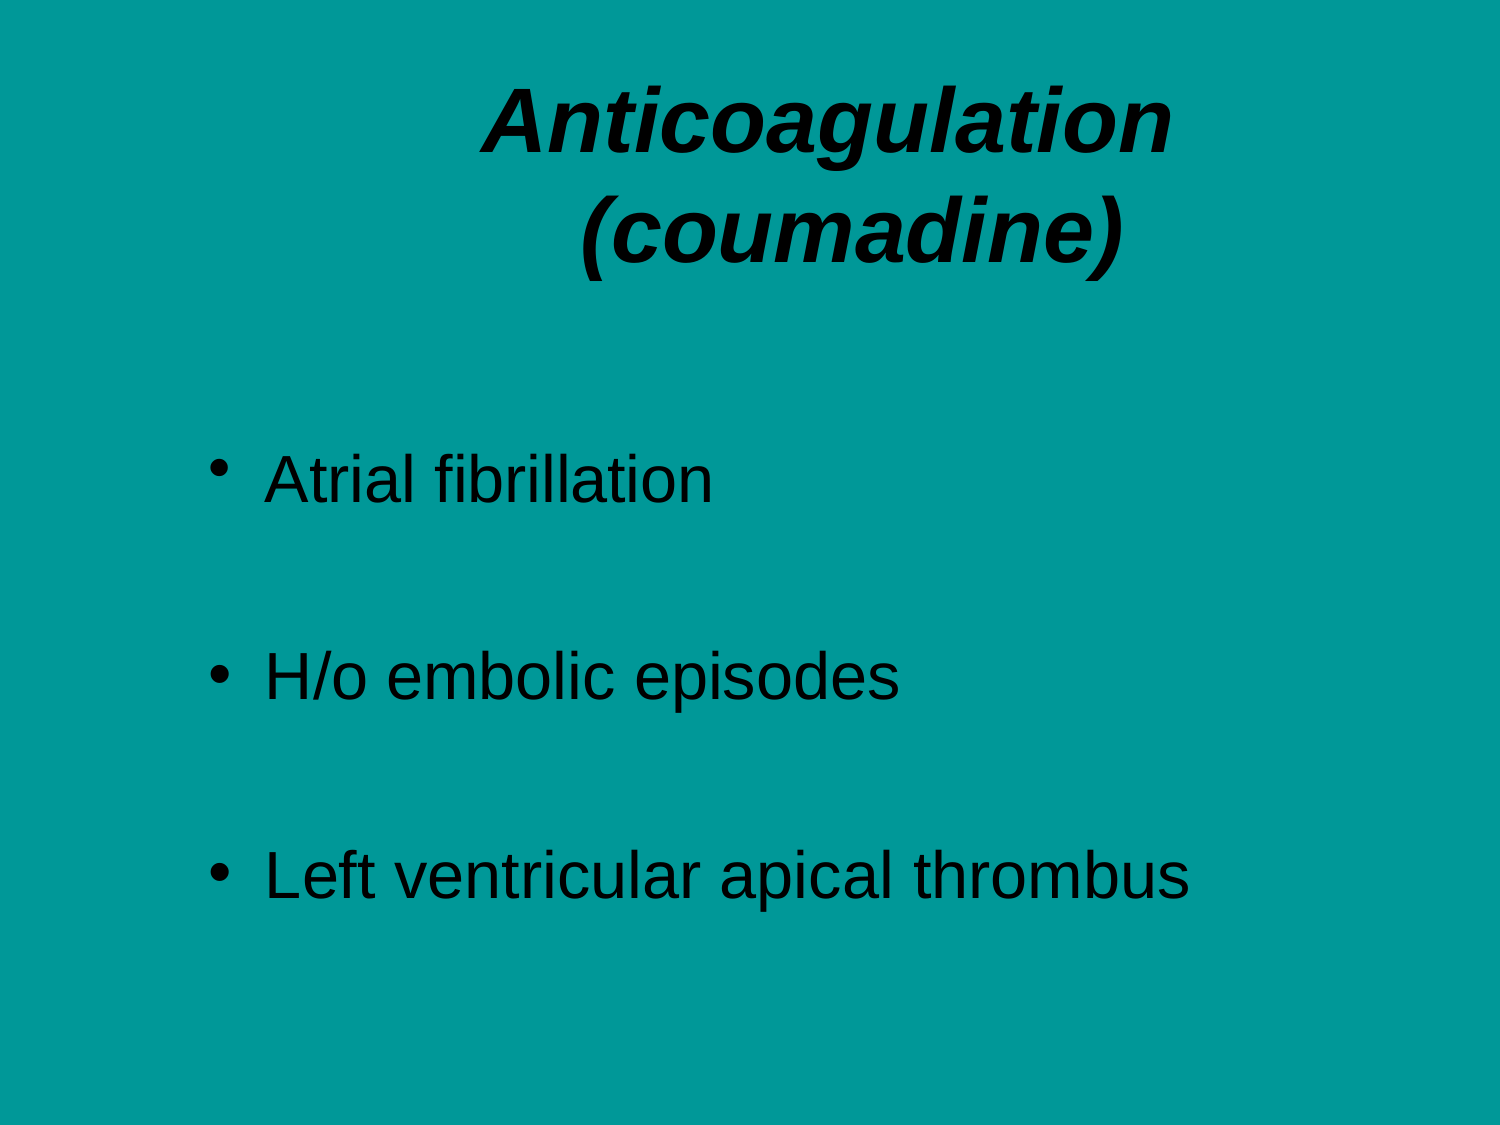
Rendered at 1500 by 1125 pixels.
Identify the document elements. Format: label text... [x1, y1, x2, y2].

text_box Atrial fibrillation H/o embolic episodes Left ventricular apical thrombus [206, 433, 1196, 912]
title Anticoagulation (coumadine) [479, 59, 1177, 282]
